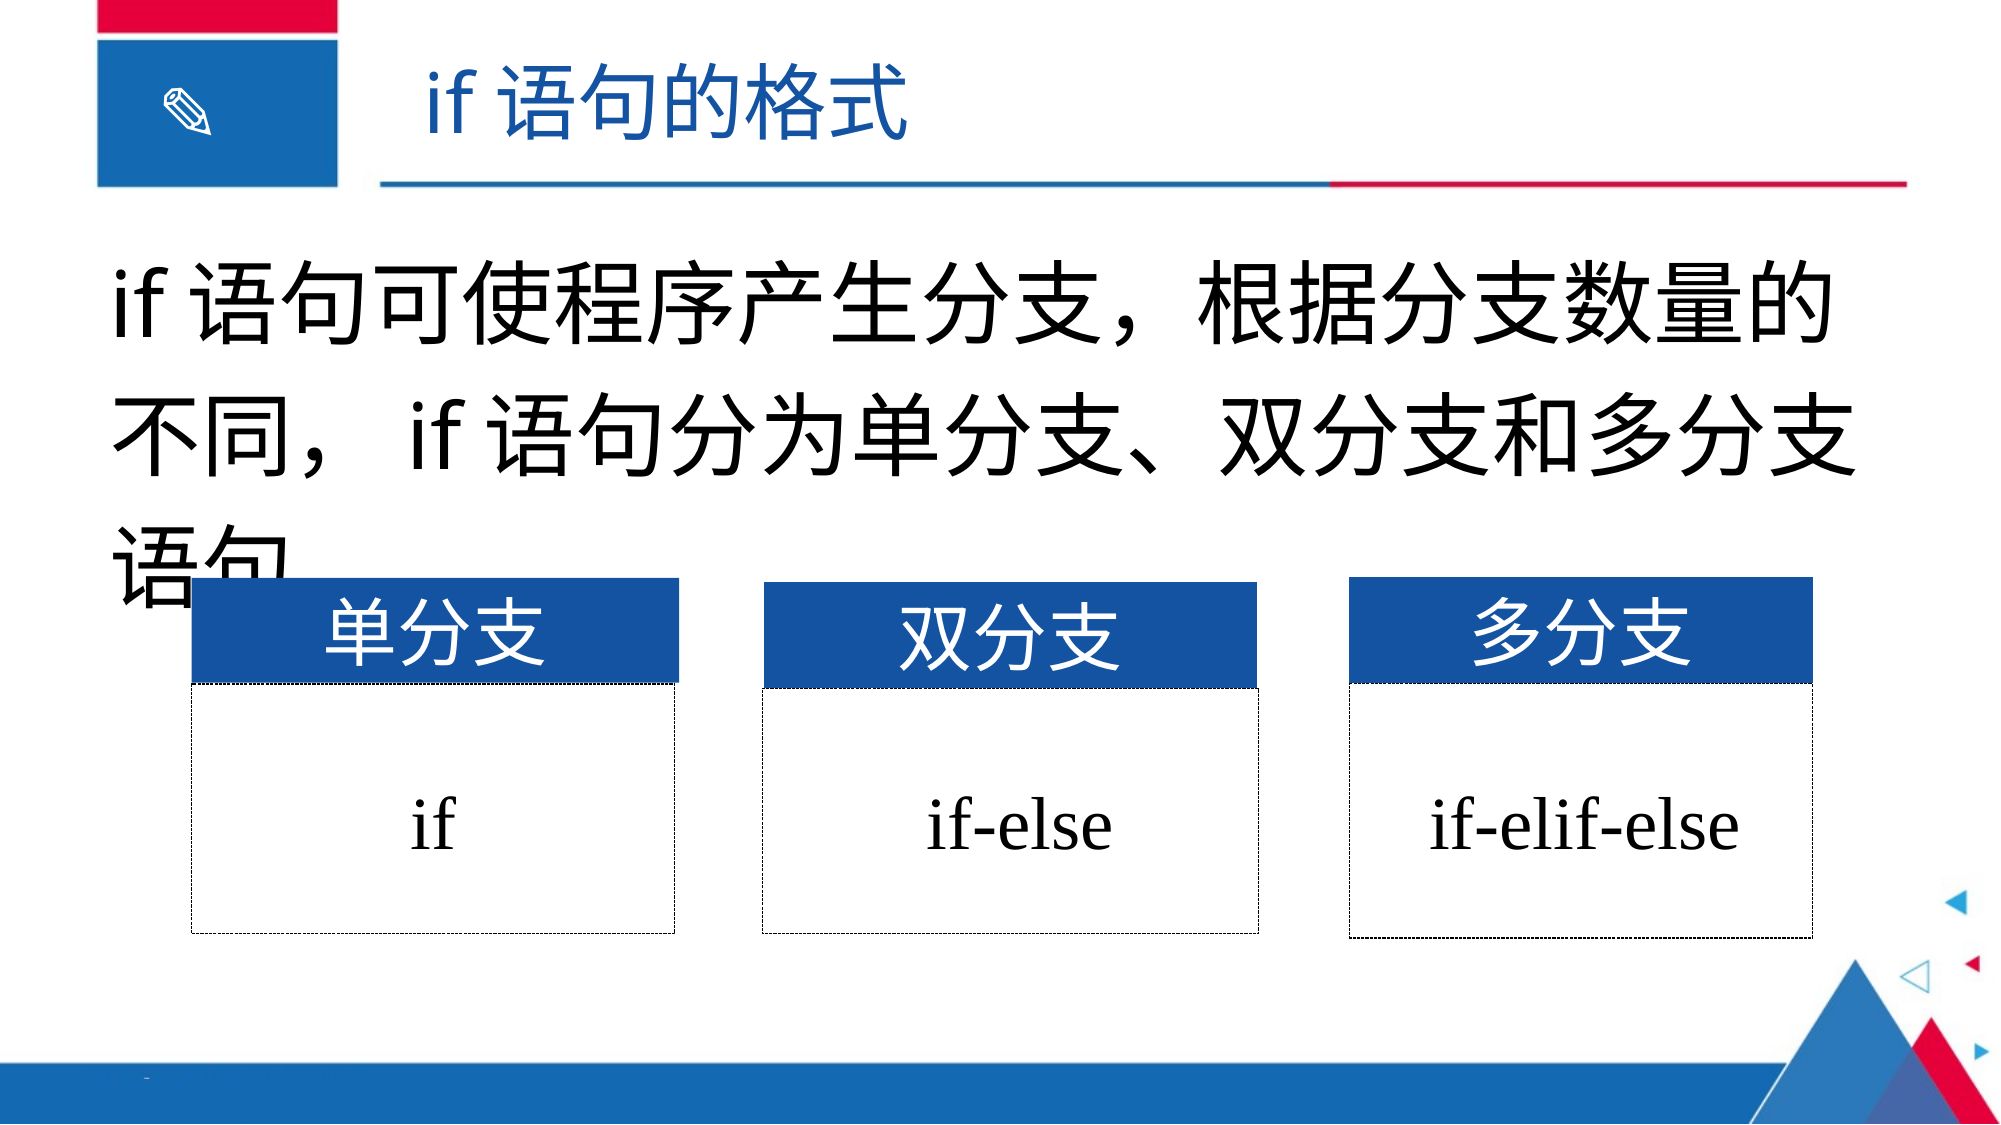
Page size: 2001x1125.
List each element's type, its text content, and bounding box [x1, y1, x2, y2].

text_box if语句可使程序产生分支，根据分支数量的不同，if语句分为单分支、双分支和多分支语句。 [94, 216, 1938, 628]
text_box [762, 688, 1259, 934]
text_box 双分支 [764, 582, 1257, 688]
text_box 多分支 [1349, 577, 1813, 683]
text_box [191, 683, 675, 935]
text_box [1349, 683, 1813, 939]
text_box if-else [815, 767, 1225, 872]
text_box if语句的格式 [409, 43, 1292, 158]
text_box if [230, 767, 637, 872]
text_box if-elif-else [1386, 767, 1785, 872]
text_box 单分支 [191, 577, 680, 683]
picture [0, 0, 2000, 1124]
